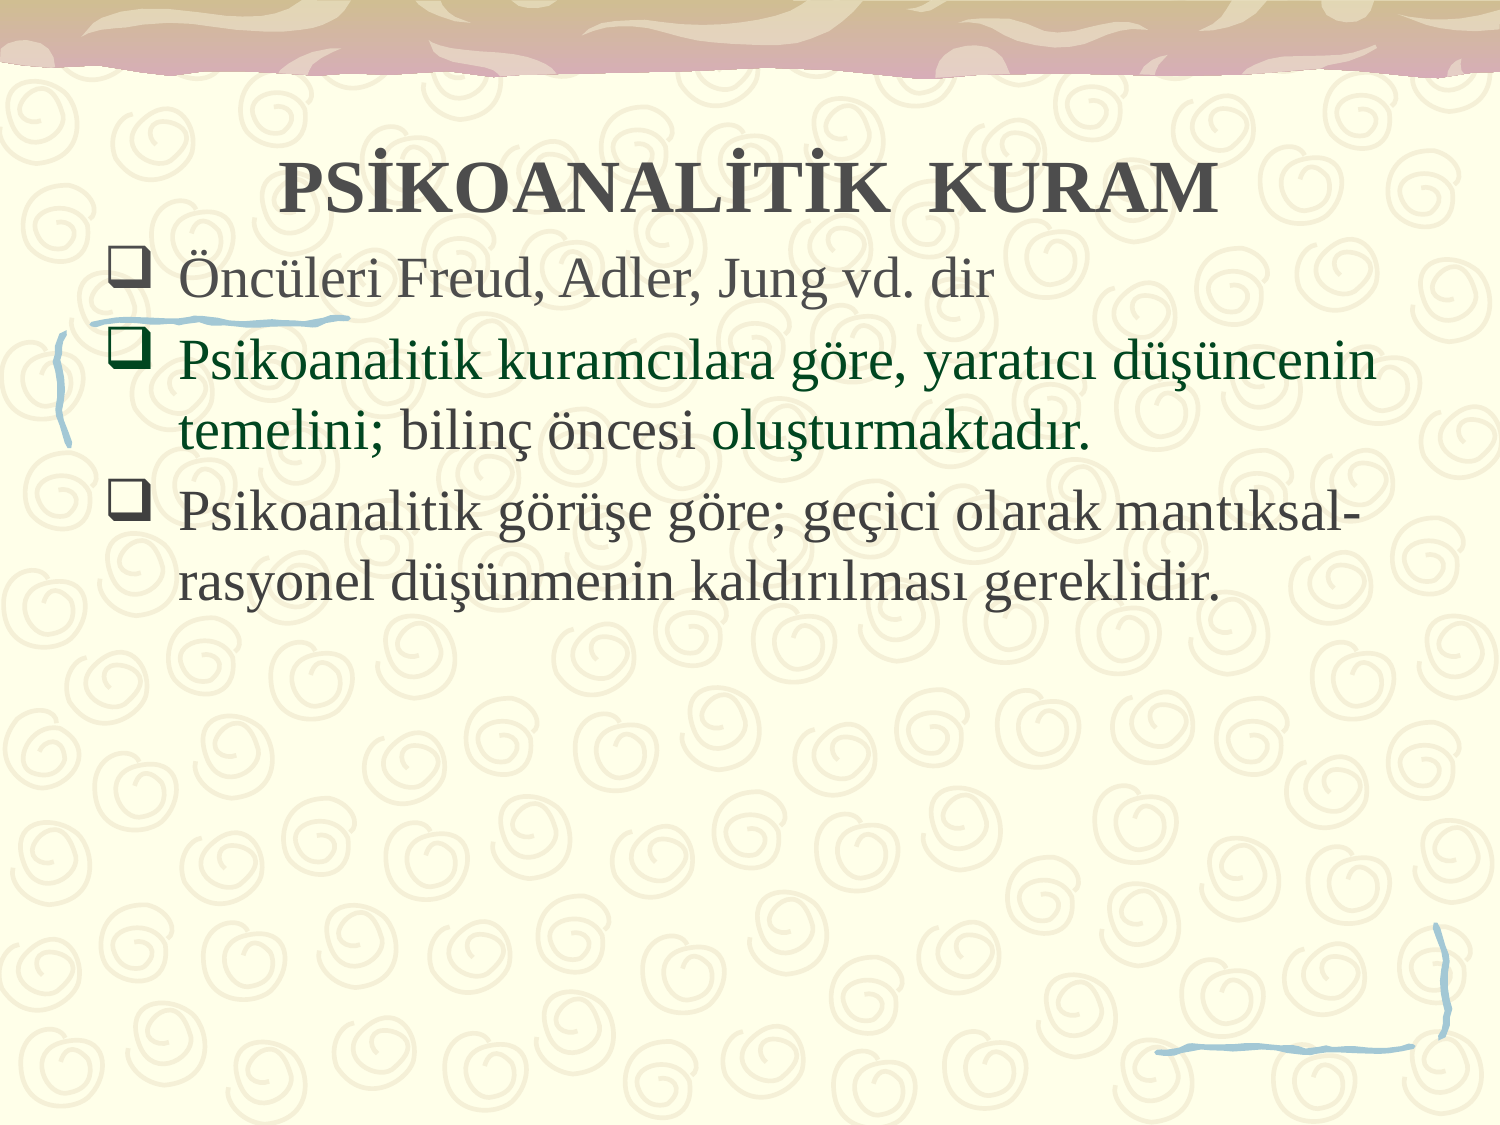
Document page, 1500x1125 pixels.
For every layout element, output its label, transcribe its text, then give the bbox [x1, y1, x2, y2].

title PSİKOANALİTİK KURAM [112, 88, 1388, 277]
list Öncüleri Freud, Adler, Jung vd. dir Psikoanalitik kuramcılara göre, yaratıcı düşüncenin temelini; bilinç öncesi oluşturmaktadır. Psikoanalitik görüşe göre; geçici olarak mantıksal-rasyonel düşünmenin kaldırılması gereklidir. [88, 231, 1424, 941]
